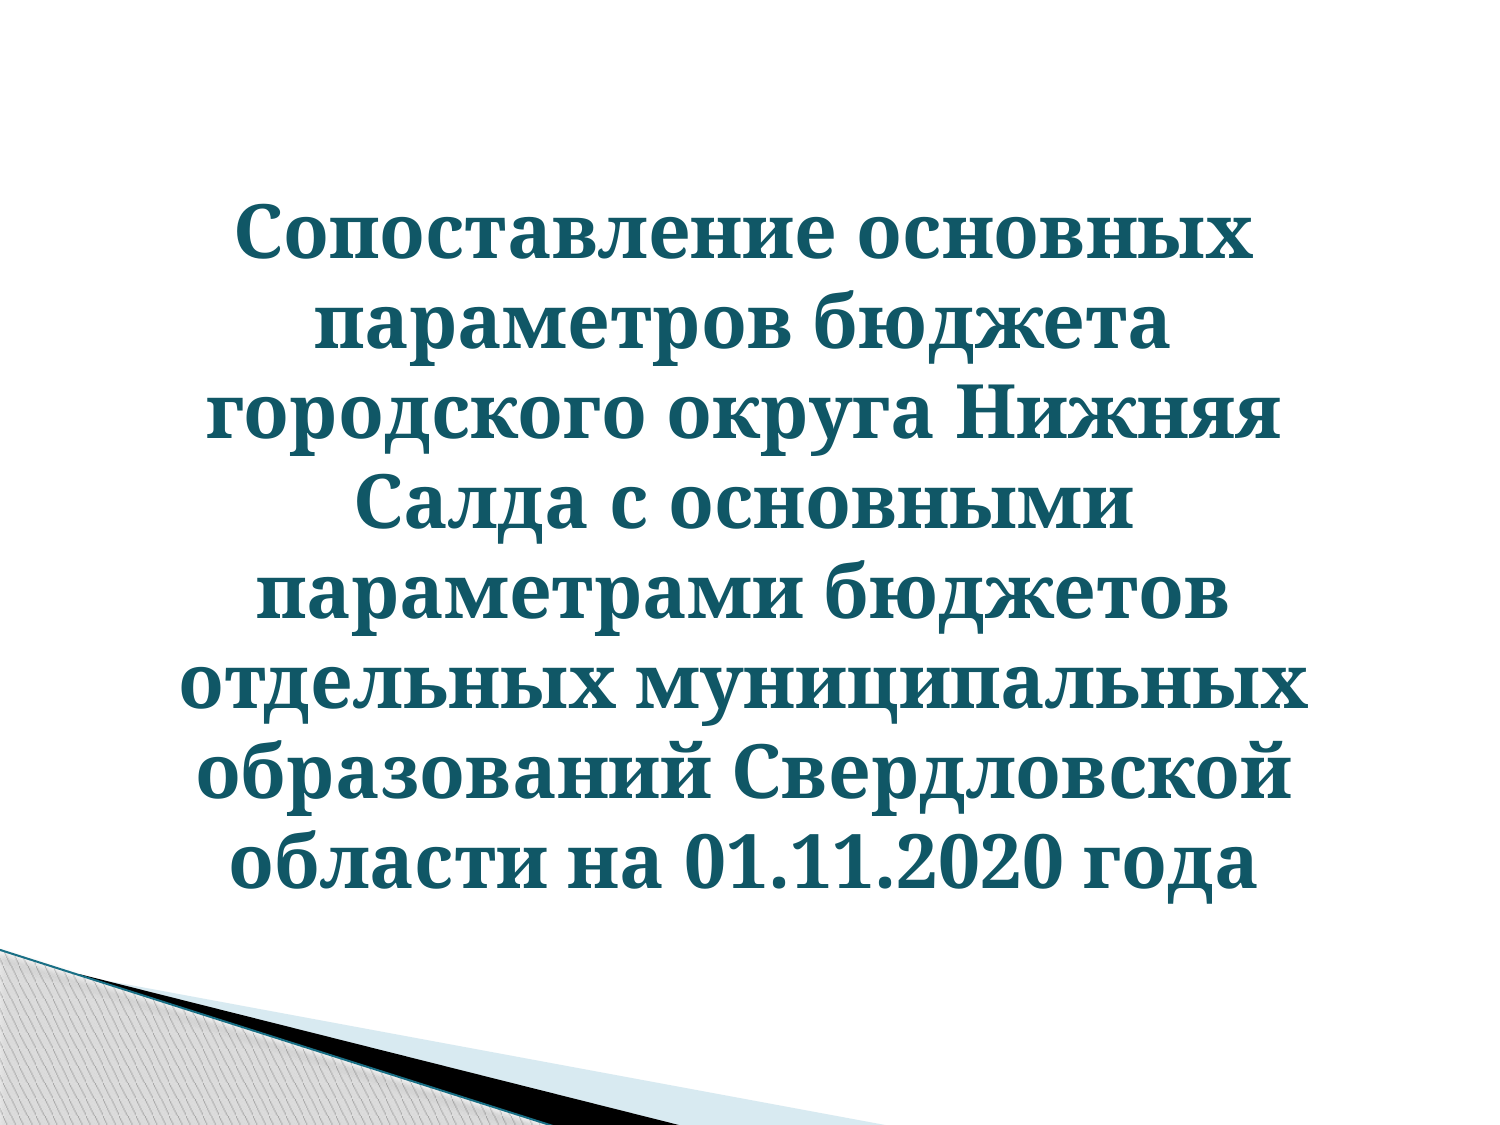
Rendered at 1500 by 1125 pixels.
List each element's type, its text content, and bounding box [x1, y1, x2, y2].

text_box Сопоставление основных параметров бюджета городского округа Нижняя Салда с основными параметрами бюджетов отдельных муниципальных образований Свердловской области на 01.11.2020 года [140, 175, 1348, 911]
